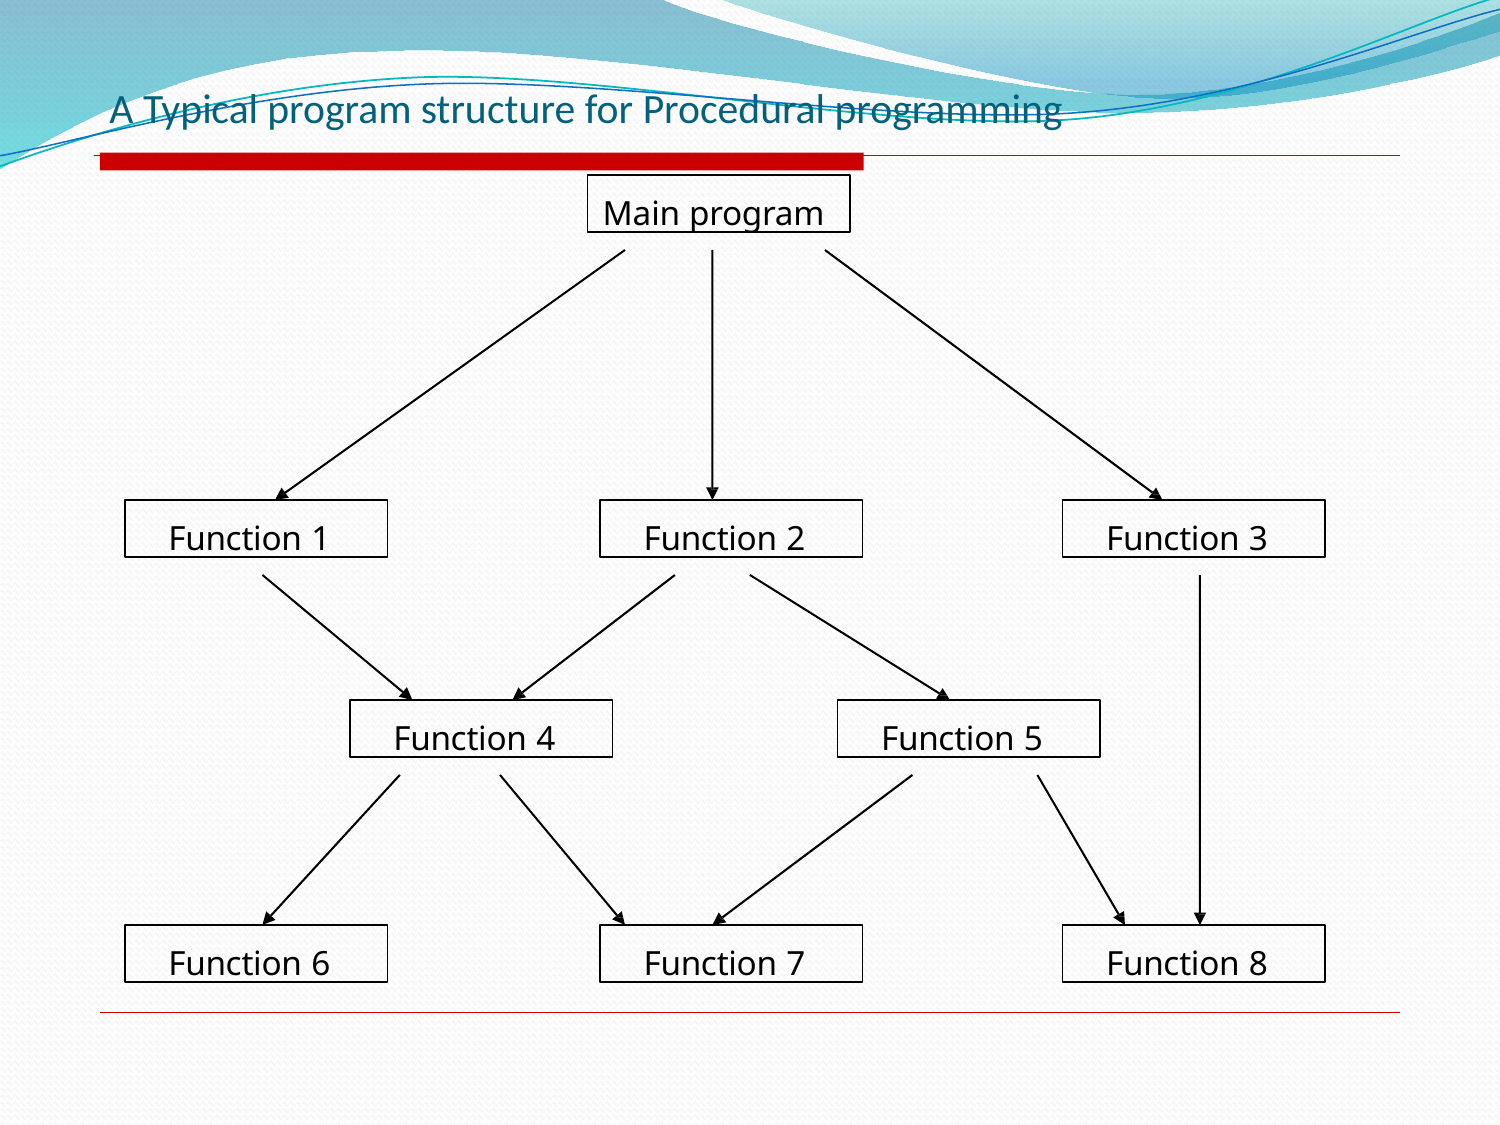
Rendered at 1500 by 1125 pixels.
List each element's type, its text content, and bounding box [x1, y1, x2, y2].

text_box [824, 249, 1163, 500]
text_box Function 4 [350, 699, 613, 758]
text_box [499, 774, 625, 925]
text_box [1036, 774, 1125, 926]
text_box [261, 574, 413, 700]
text_box [1193, 575, 1207, 926]
text_box Function 8 [1062, 924, 1325, 983]
text_box [749, 574, 950, 700]
text_box Function 2 [600, 500, 863, 558]
text_box Main program [587, 174, 850, 233]
text_box Function 5 [837, 699, 1100, 758]
text_box Function 7 [600, 924, 863, 983]
text_box [262, 774, 401, 925]
text_box [712, 774, 914, 925]
text_box [99, 156, 864, 171]
text_box Function 1 [125, 500, 388, 558]
text_box Function 3 [1062, 500, 1325, 558]
text_box [512, 574, 676, 701]
text_box Function 6 [125, 924, 388, 983]
text_box [706, 249, 719, 500]
text_box [275, 249, 626, 500]
title A Typical program structure for Procedural programming [107, 0, 1302, 132]
